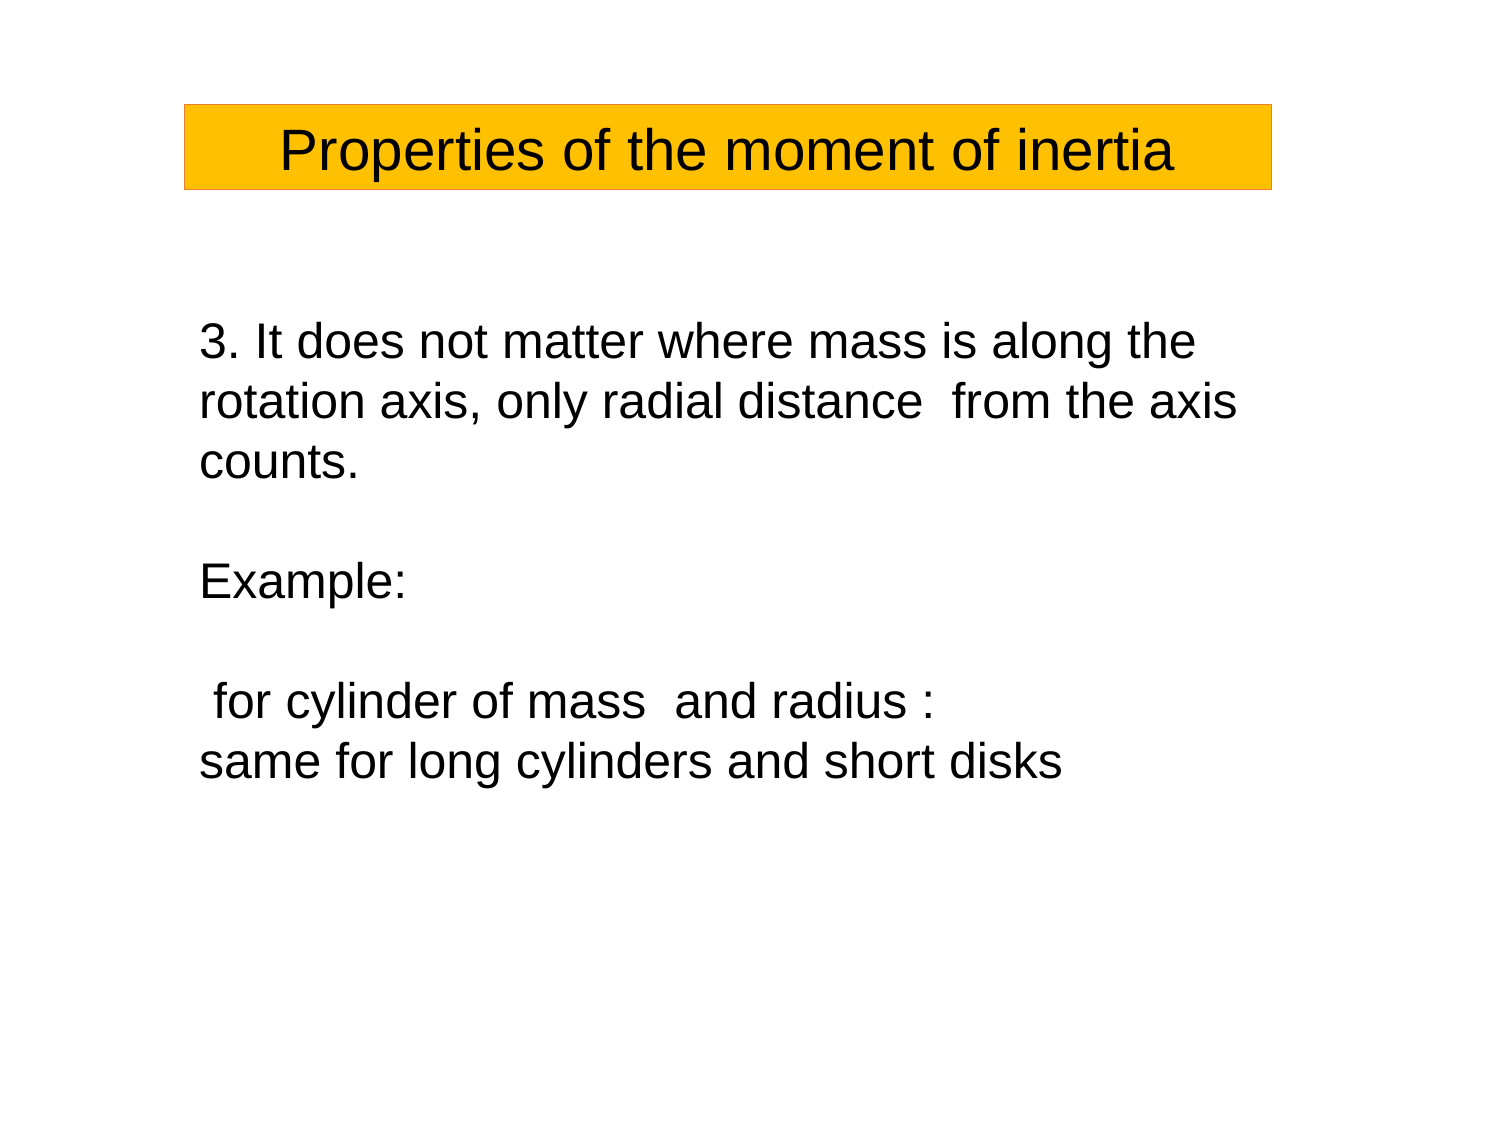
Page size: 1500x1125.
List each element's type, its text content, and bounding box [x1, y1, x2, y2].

text_box Properties of the moment of inertia [184, 104, 1272, 190]
